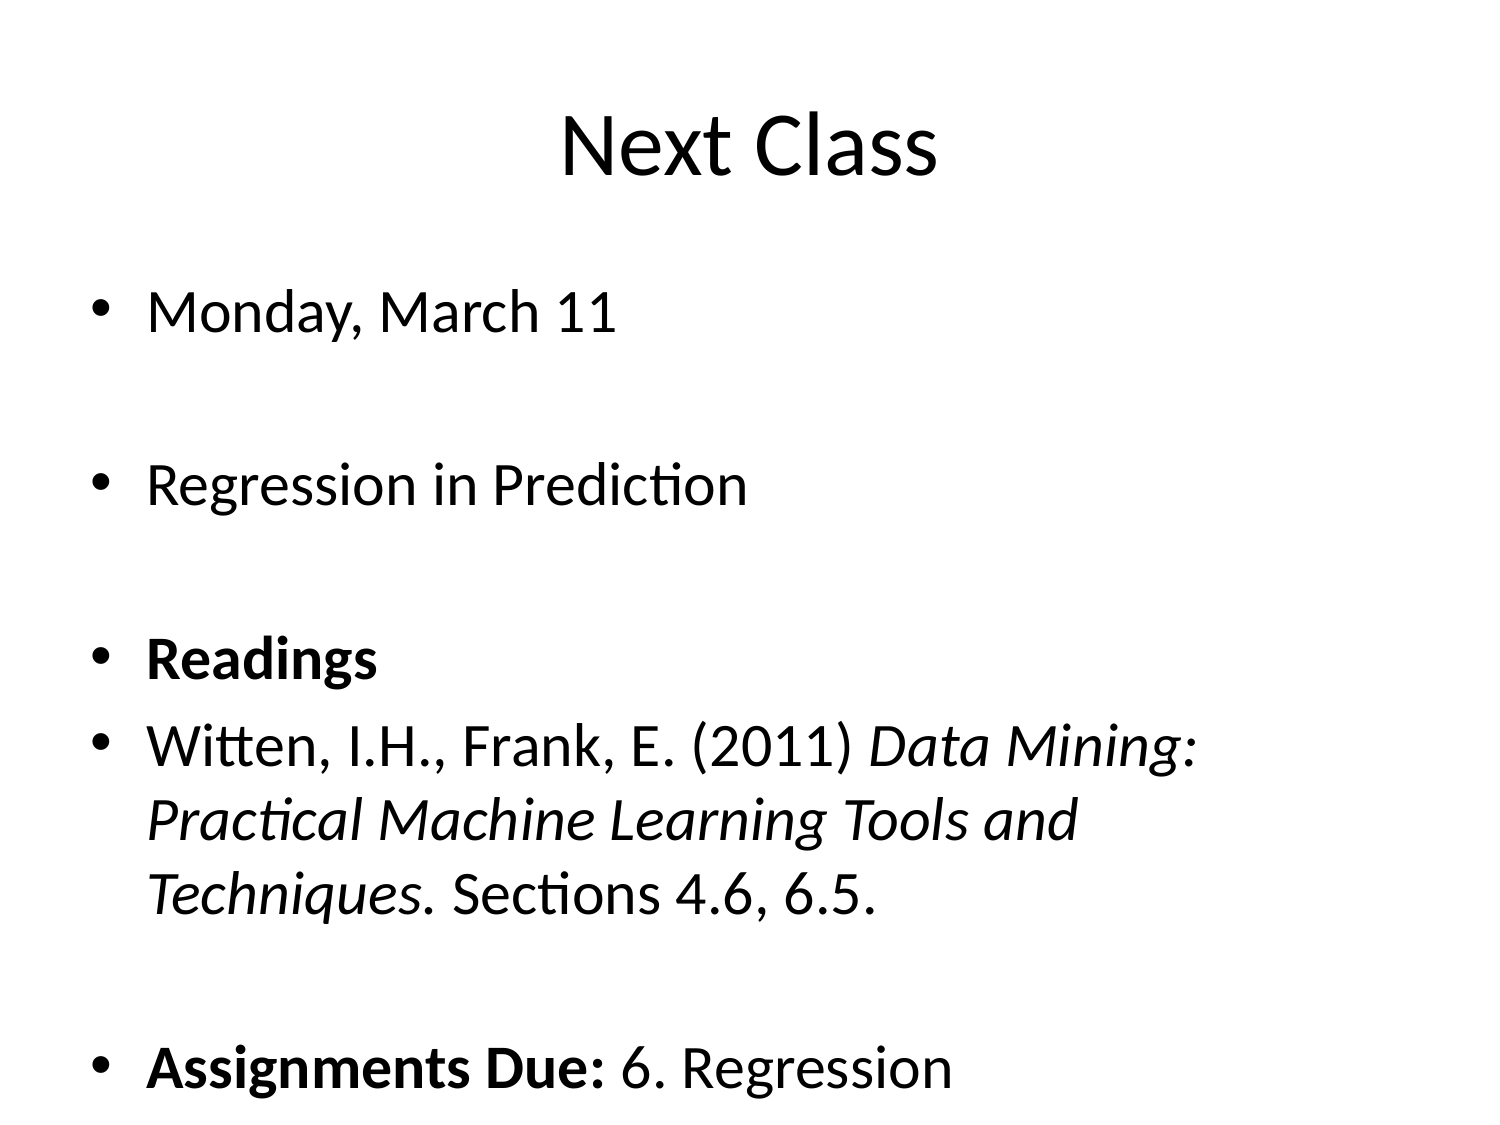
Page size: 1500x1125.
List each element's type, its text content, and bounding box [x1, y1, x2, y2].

title Next Class [75, 45, 1425, 233]
list Monday, March 11 Regression in Prediction Readings Witten, I.H., Frank, E. (2011) Data Mining: Practical Machine Learning Tools and Techniques. Sections 4.6, 6.5. Assignments Due: 6. Regression [75, 262, 1425, 1113]
